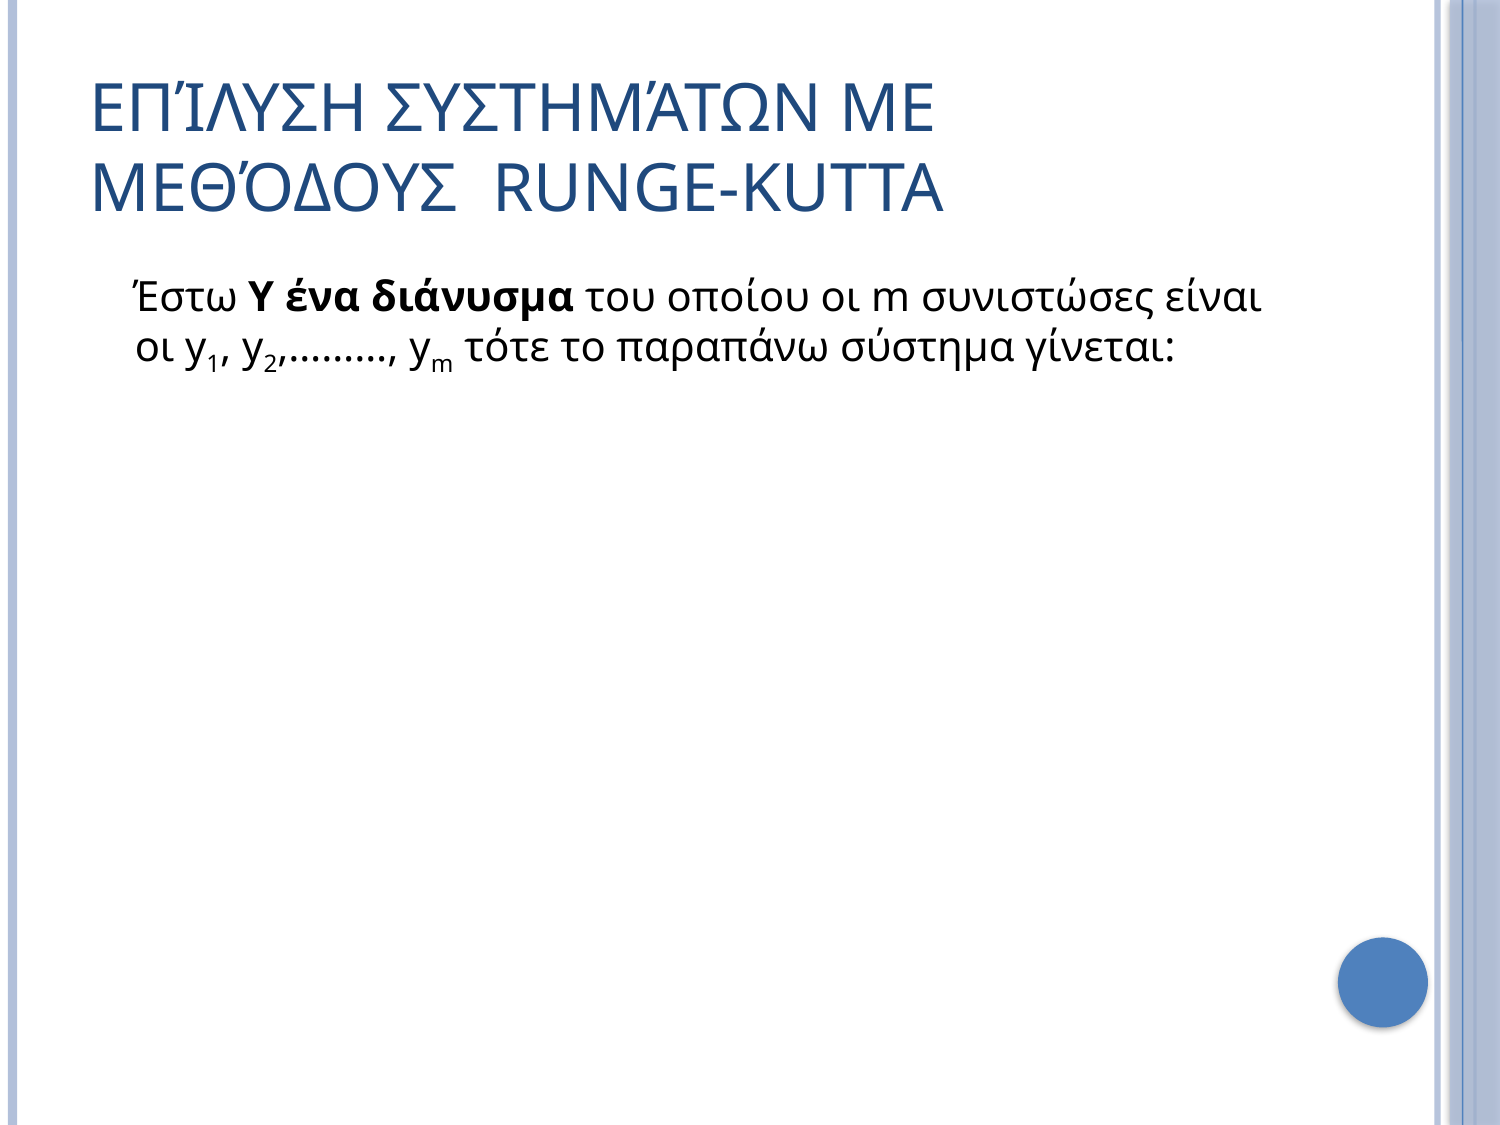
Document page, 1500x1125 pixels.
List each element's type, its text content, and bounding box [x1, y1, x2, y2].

title Επίλυση Συστημάτων με Μεθόδους Runge-Kutta [75, 45, 1300, 233]
list Έστω Y ένα διάνυσμα του οποίου οι m συνιστώσες είναι οι y1, y2,………, ym τότε το παραπάνω σύστημα γίνεται: [75, 262, 1300, 1062]
